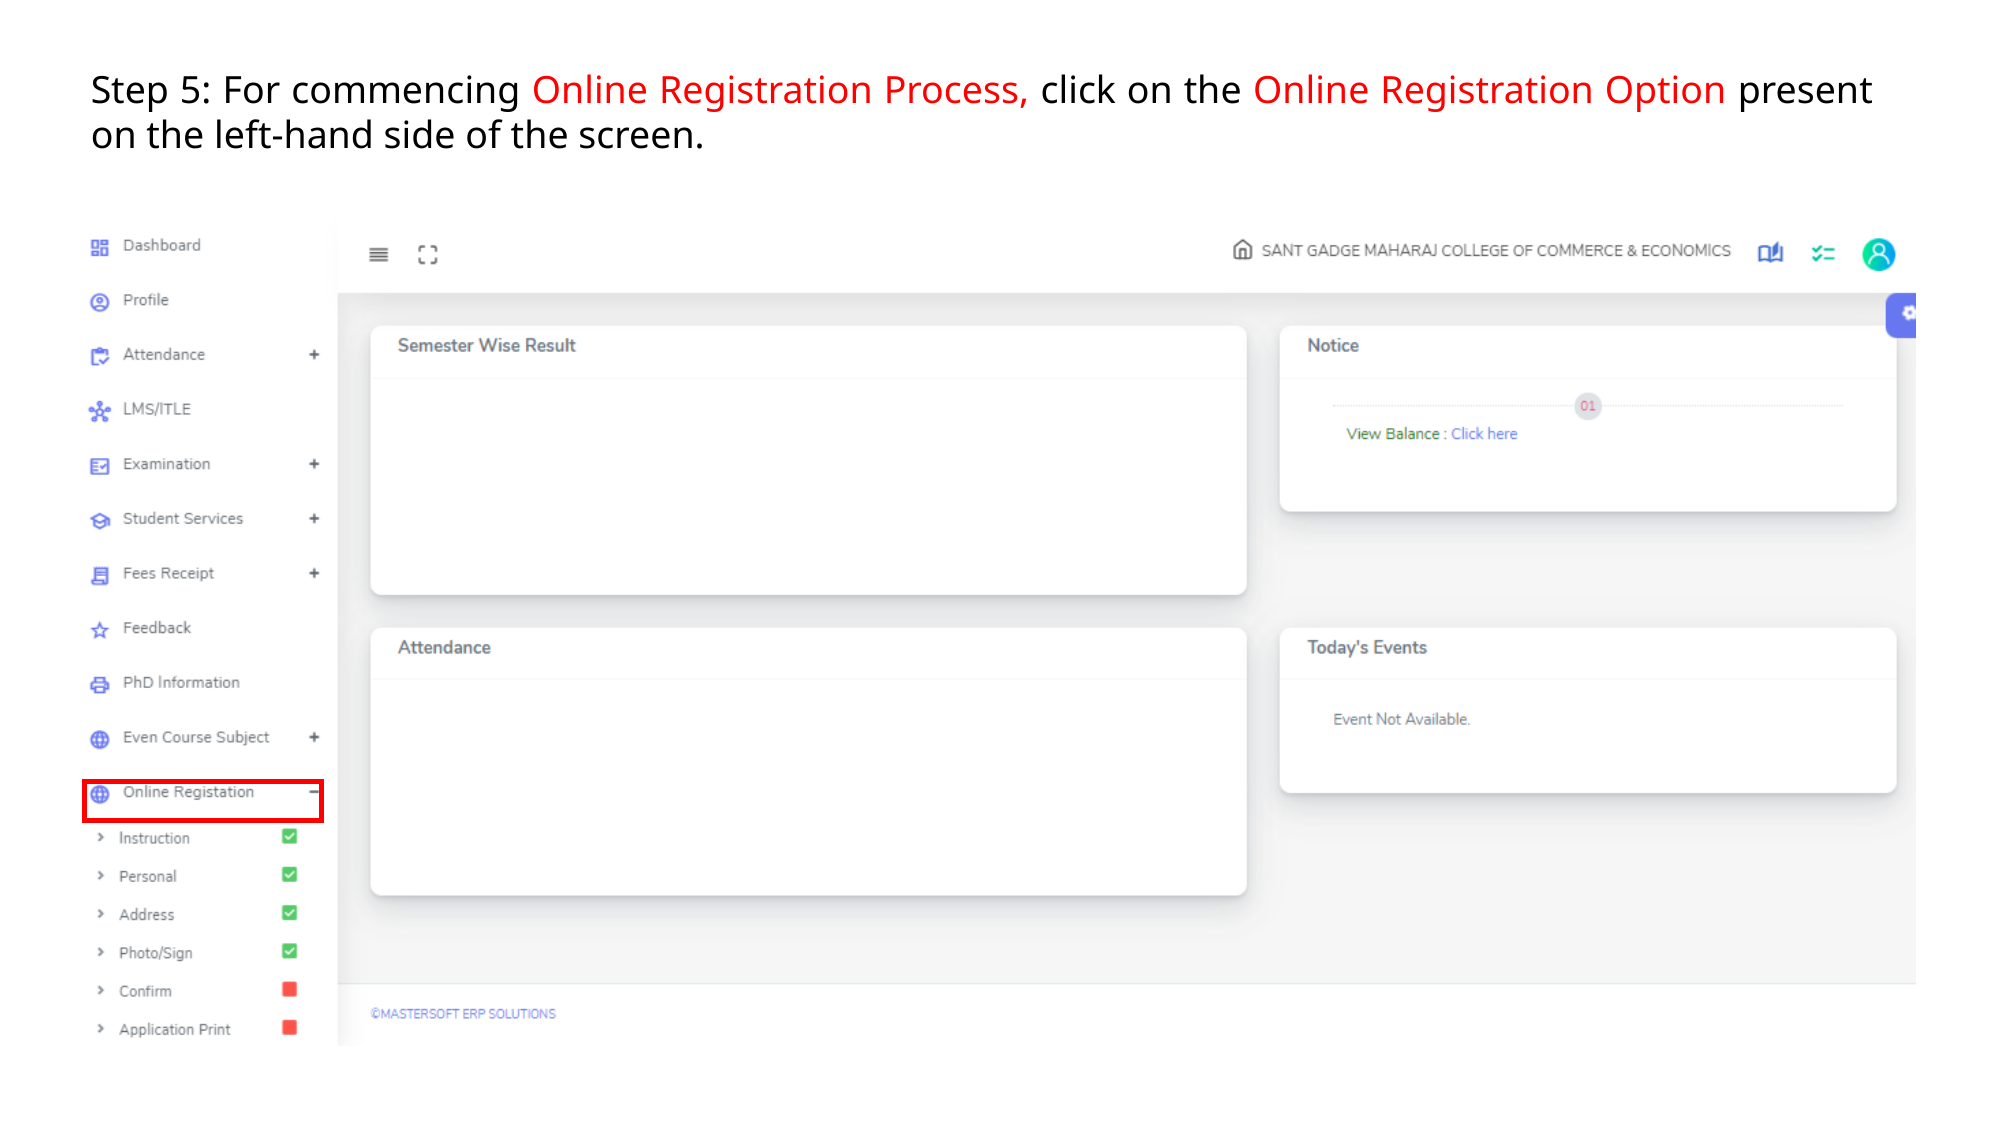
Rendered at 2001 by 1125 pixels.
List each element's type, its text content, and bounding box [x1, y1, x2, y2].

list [84, 218, 1916, 1046]
text_box Step 5: For commencing Online Registration Process, click on the Online Registration Option present on the left-hand side of the screen. [57, 58, 1888, 169]
